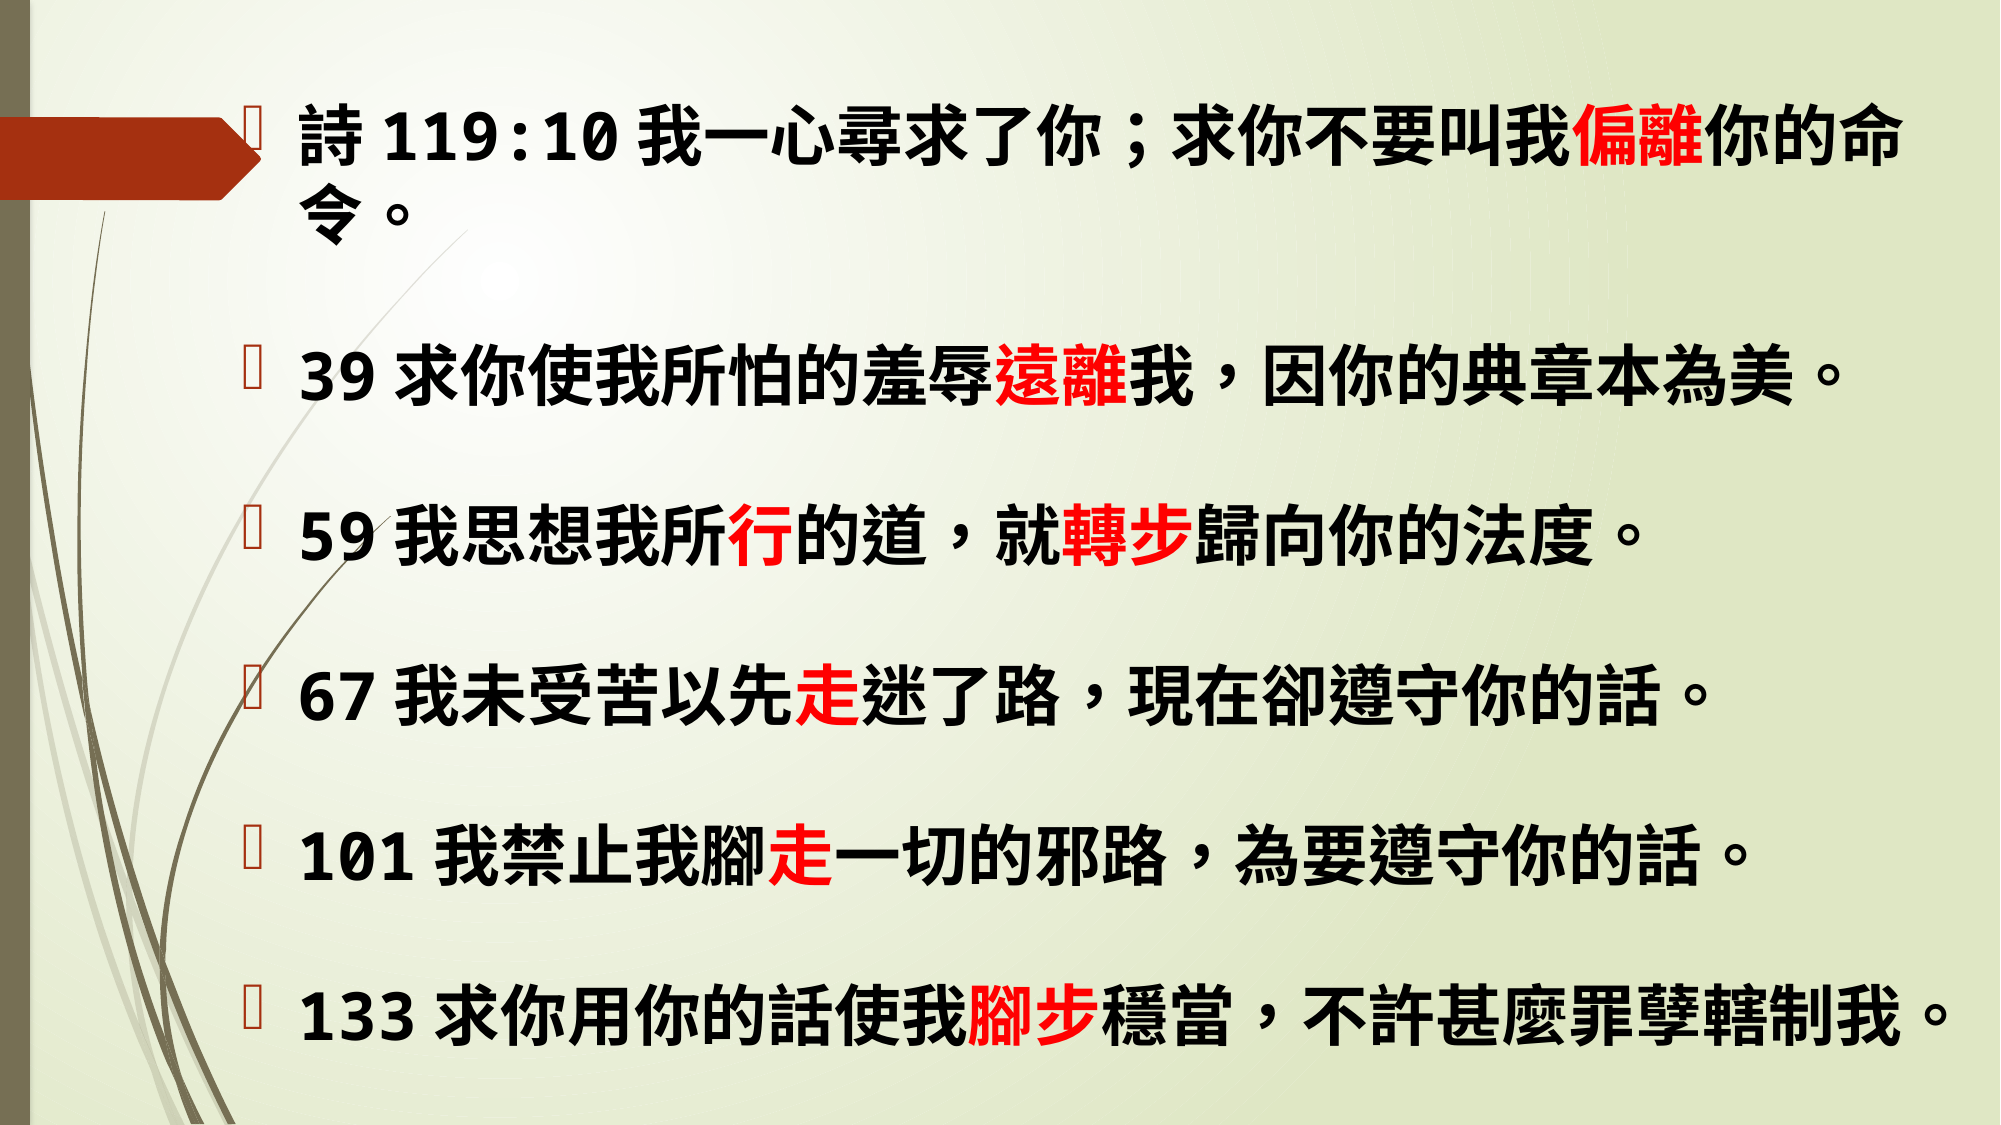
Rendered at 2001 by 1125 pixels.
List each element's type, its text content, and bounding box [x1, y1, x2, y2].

list 詩119:10我一心尋求了你；求你不要叫我偏離你的命令。 39求你使我所怕的羞辱遠離我，因你的典章本為美。 59我思想我所行的道，就轉步歸向你的法度。 67我未受苦以先走迷了路，現在卻遵守你的話。 101我禁止我腳走一切的邪路，為要遵守你的話。 133求你用你的話使我腳步穩當，不許甚麼罪孽轄制我。 [226, 86, 1964, 1044]
